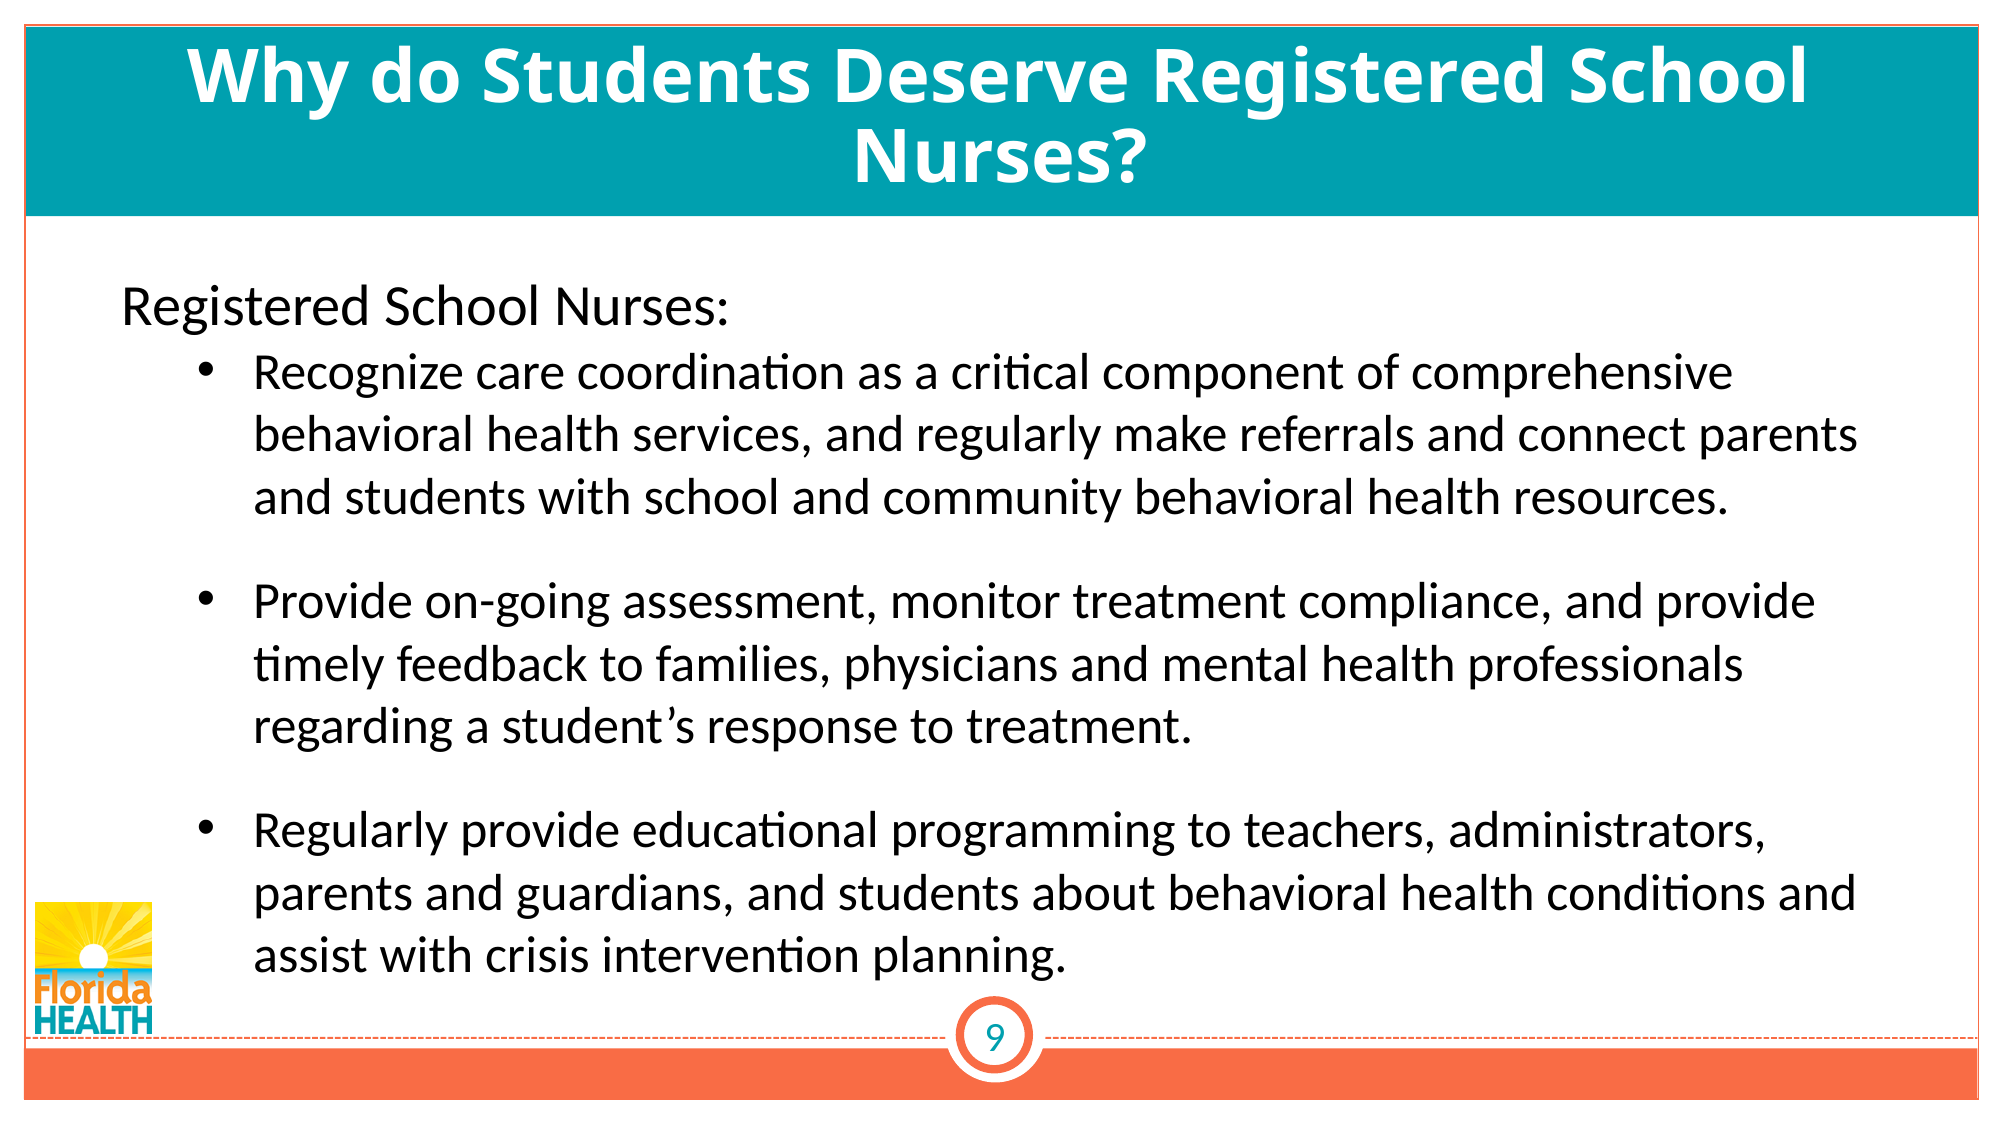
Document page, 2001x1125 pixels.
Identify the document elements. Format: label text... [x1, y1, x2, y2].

title Why do Students Deserve Registered School Nurses? [106, 29, 1894, 207]
picture [35, 902, 152, 1034]
list Registered School Nurses: Recognize care coordination as a critical component of comprehensive behavioral health services, and regularly make referrals and connect parents and students with school and community behavioral health resources. Provide on-going assessment, monitor treatment compliance, and provide timely feedback to families, physicians and mental health professionals regarding a student’s response to treatment. Regularly provide educational programming to teachers, administrators, parents and guardians, and students about behavioral health conditions and assist with crisis intervention planning. [106, 259, 1894, 1004]
